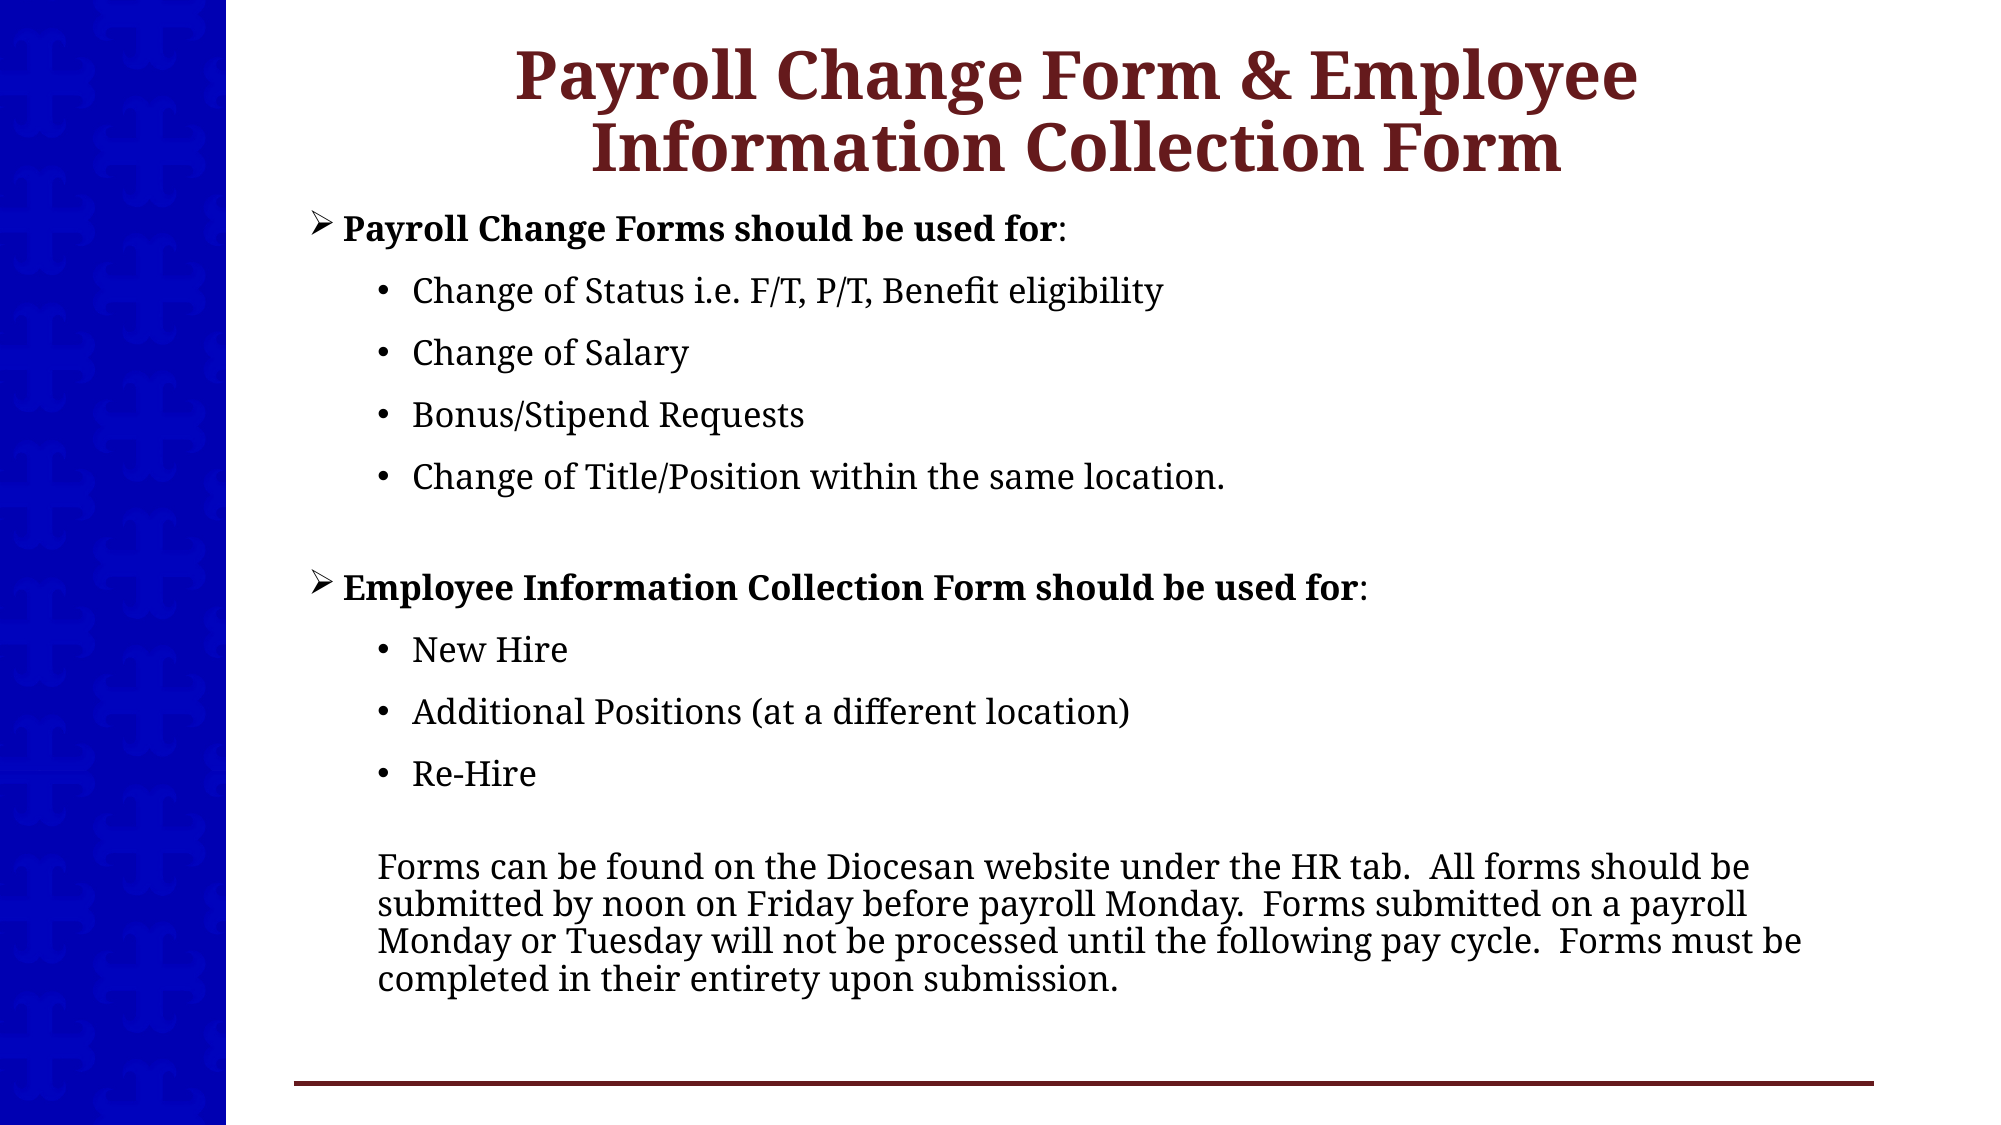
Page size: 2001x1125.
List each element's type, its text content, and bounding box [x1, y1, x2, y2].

picture [0, 0, 226, 1125]
list Payroll Change Forms should be used for: Change of Status i.e. F/T, P/T, Benefit eligibility Change of Salary Bonus/Stipend Requests Change of Title/Position within the same location. Employee Information Collection Form should be used for: New Hire Additional Positions (at a different location) Re-Hire Forms can be found on the Diocesan website under the HR tab. All forms should be submitted by noon on Friday before payroll Monday. Forms submitted on a payroll Monday or Tuesday will not be processed until the following pay cycle. Forms must be completed in their entirety upon submission. [293, 178, 1863, 1014]
title Payroll Change Form & Employee Information Collection Form [293, 59, 1863, 168]
